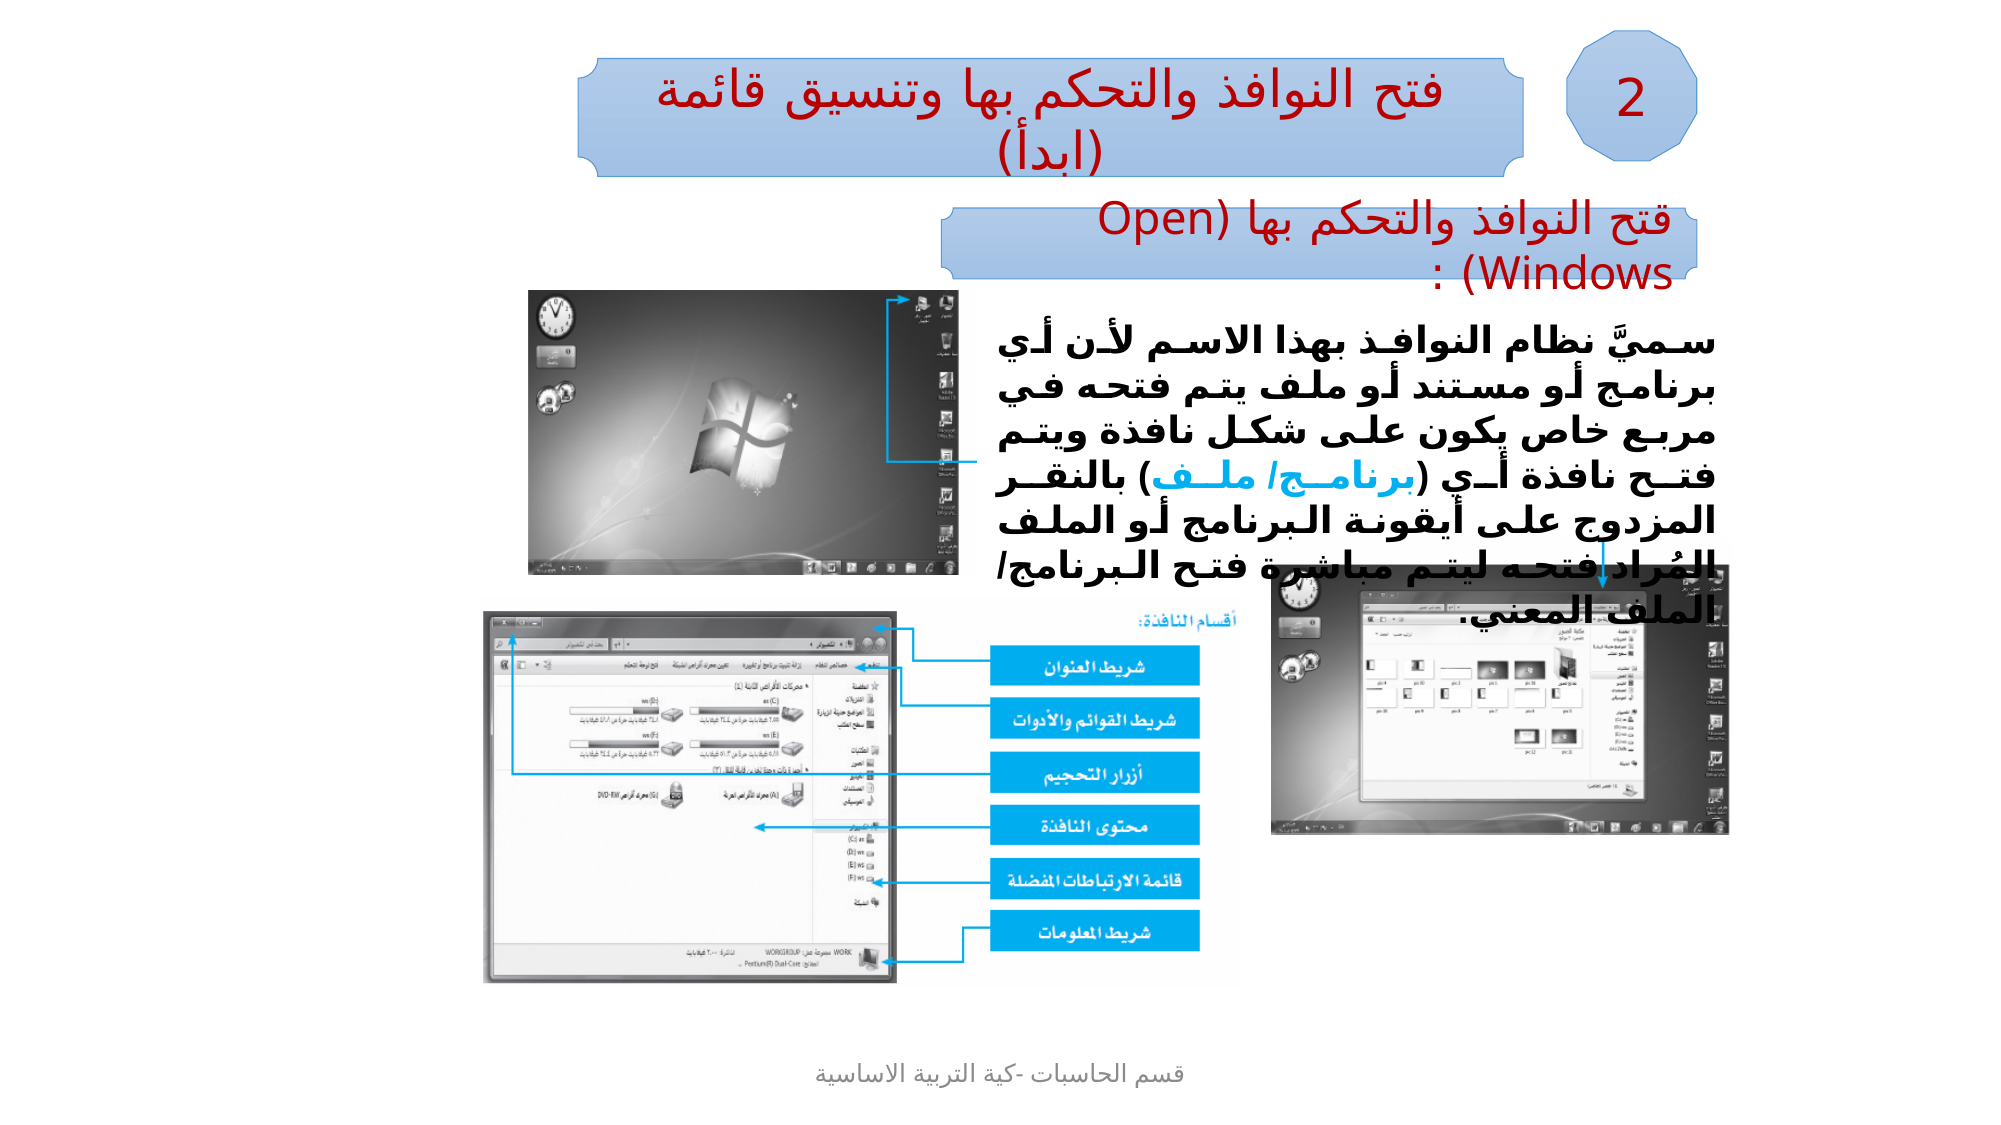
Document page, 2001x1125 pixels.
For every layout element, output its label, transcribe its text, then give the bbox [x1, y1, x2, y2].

picture [527, 290, 977, 575]
text_box 2 [1566, 30, 1698, 162]
text_box سميَّ نظام النوافذ بهذا الاسم لأن أي برنامج أو مستند أو ملف يتم فتحه في مربع خاص يكون على شكل نافذة ويتم فتح نافذة أي (برنامج/ ملف) بالنقر المزدوج على أيقونة البرنامج أو الملف المُراد فتحه ليتم مباشرة فتح البرنامج/ الملف المعني. [982, 308, 1733, 638]
picture [480, 597, 1240, 988]
text_box قتح النوافذ والتحكم بها (Open Windows) : [940, 207, 1698, 280]
footer قسم الحاسبات -كية التربية الاساسية [662, 1042, 1338, 1103]
picture [1271, 538, 1733, 835]
text_box فتح النوافذ والتحكم بها وتنسيق قائمة (ابدأ) [577, 57, 1524, 178]
